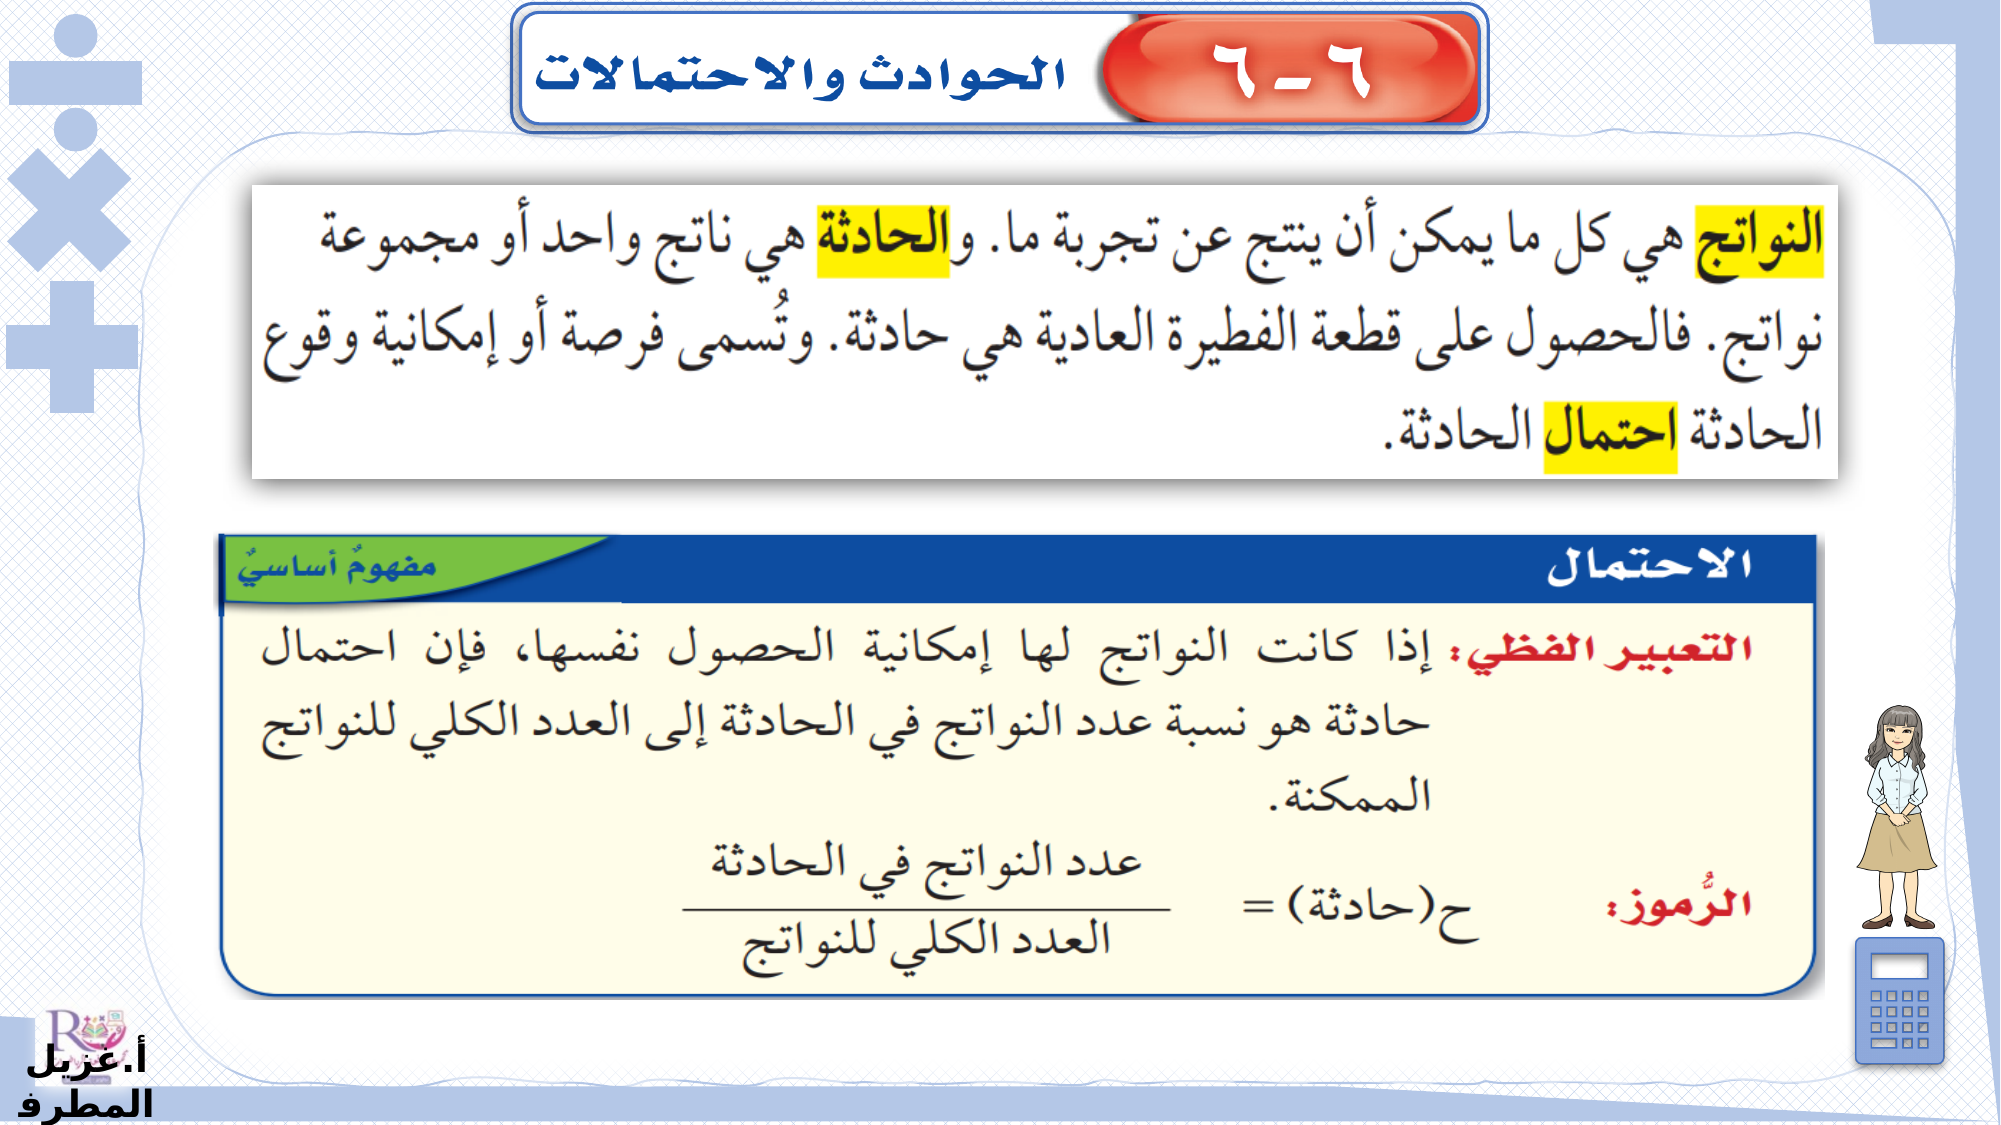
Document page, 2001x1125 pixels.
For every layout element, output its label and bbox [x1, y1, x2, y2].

picture [49, 1005, 124, 1080]
picture [213, 529, 1975, 1076]
picture [252, 185, 1838, 479]
picture [523, 14, 1477, 122]
